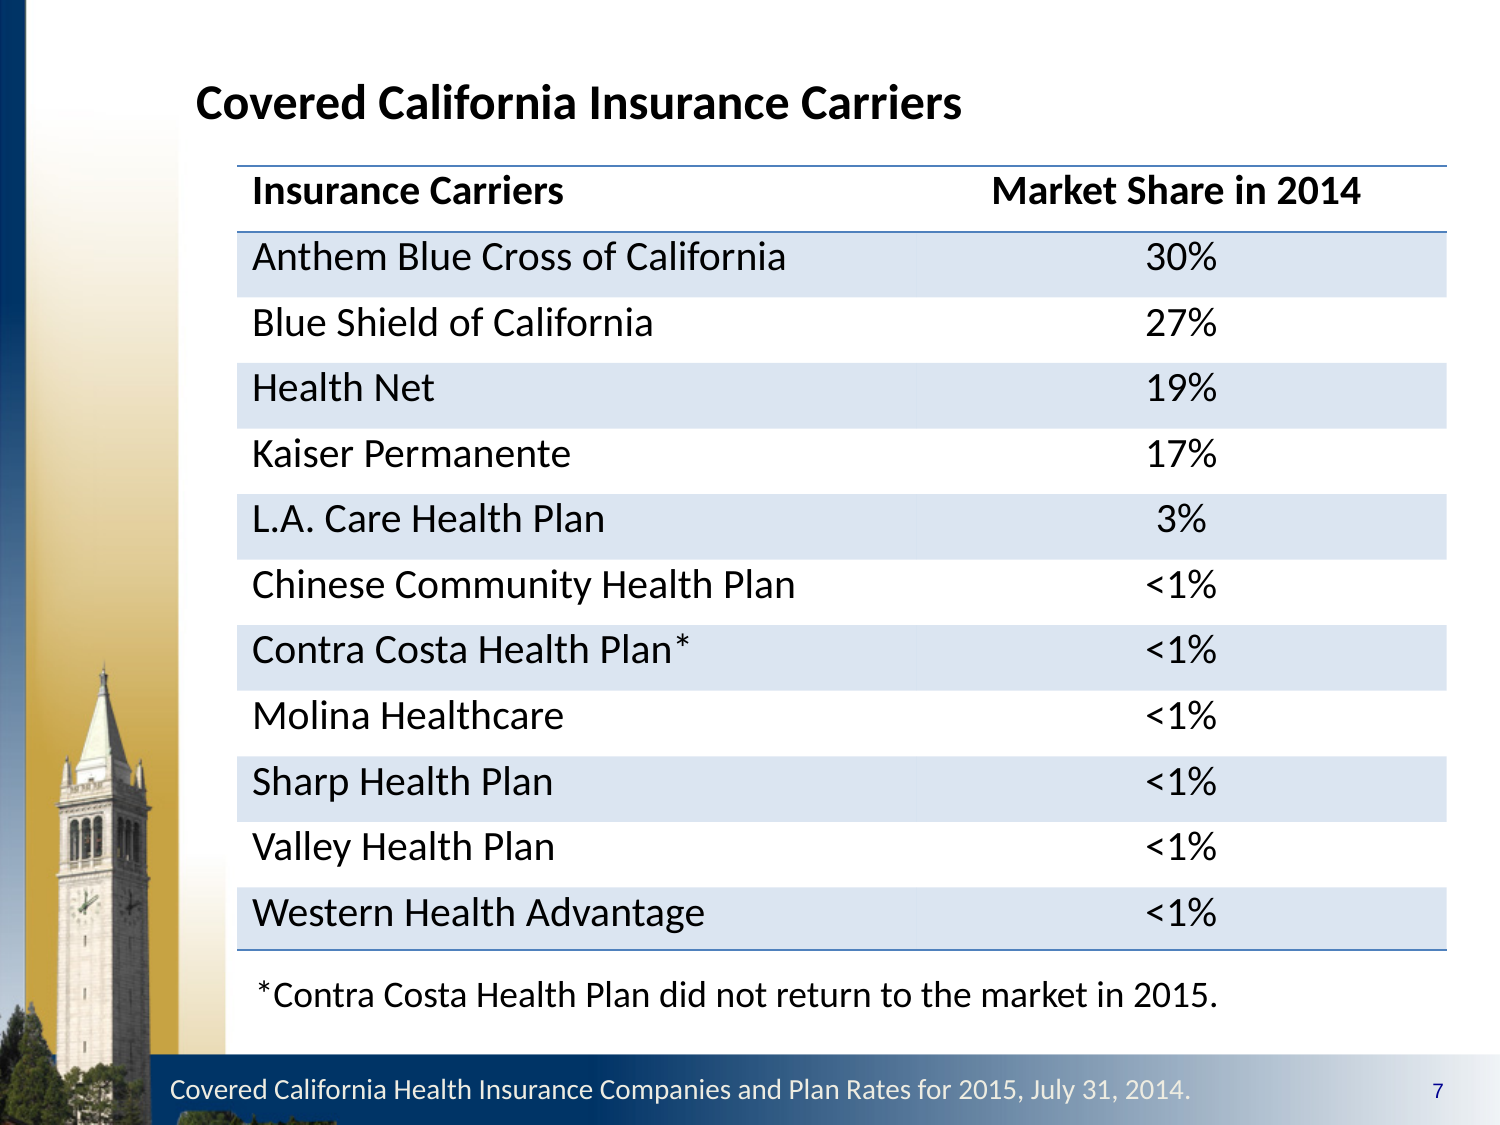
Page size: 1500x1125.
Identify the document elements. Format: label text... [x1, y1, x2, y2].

text_box Covered California Health Insurance Companies and Plan Rates for 2015, July 31, 2014. [155, 1062, 1474, 1113]
table_cell Kaiser Permanente [237, 429, 916, 494]
table_cell <1% [916, 887, 1447, 949]
picture [0, 0, 1500, 1125]
table_cell <1% [916, 560, 1447, 625]
table_cell Anthem Blue Cross of California [237, 233, 916, 297]
table_header Insurance Carriers [237, 167, 916, 231]
table_cell Contra Costa Health Plan* [237, 625, 916, 691]
table_cell Western Health Advantage [237, 887, 916, 949]
table_cell <1% [916, 822, 1447, 887]
title Covered California Insurance Carriers [181, 61, 1447, 137]
text_box *Contra Costa Health Plan did not return to the market in 2015. [239, 963, 1336, 1023]
table_cell L.A. Care Health Plan [237, 494, 916, 560]
table_cell <1% [916, 756, 1447, 822]
table_cell Valley Health Plan [237, 822, 916, 887]
table_cell <1% [916, 691, 1447, 756]
table_cell <1% [916, 625, 1447, 691]
table_cell 30% [916, 233, 1447, 297]
table_cell Molina Healthcare [237, 691, 916, 756]
table_cell 3% [916, 494, 1447, 560]
table_cell Health Net [237, 363, 916, 429]
table_cell Blue Shield of California [237, 297, 916, 363]
table_cell Sharp Health Plan [237, 756, 916, 822]
table_header Market Share in 2014 [916, 167, 1447, 231]
table_cell 27% [916, 297, 1447, 363]
table_cell 17% [916, 429, 1447, 494]
table_cell Chinese Community Health Plan [237, 560, 916, 625]
table_cell 19% [916, 363, 1447, 429]
